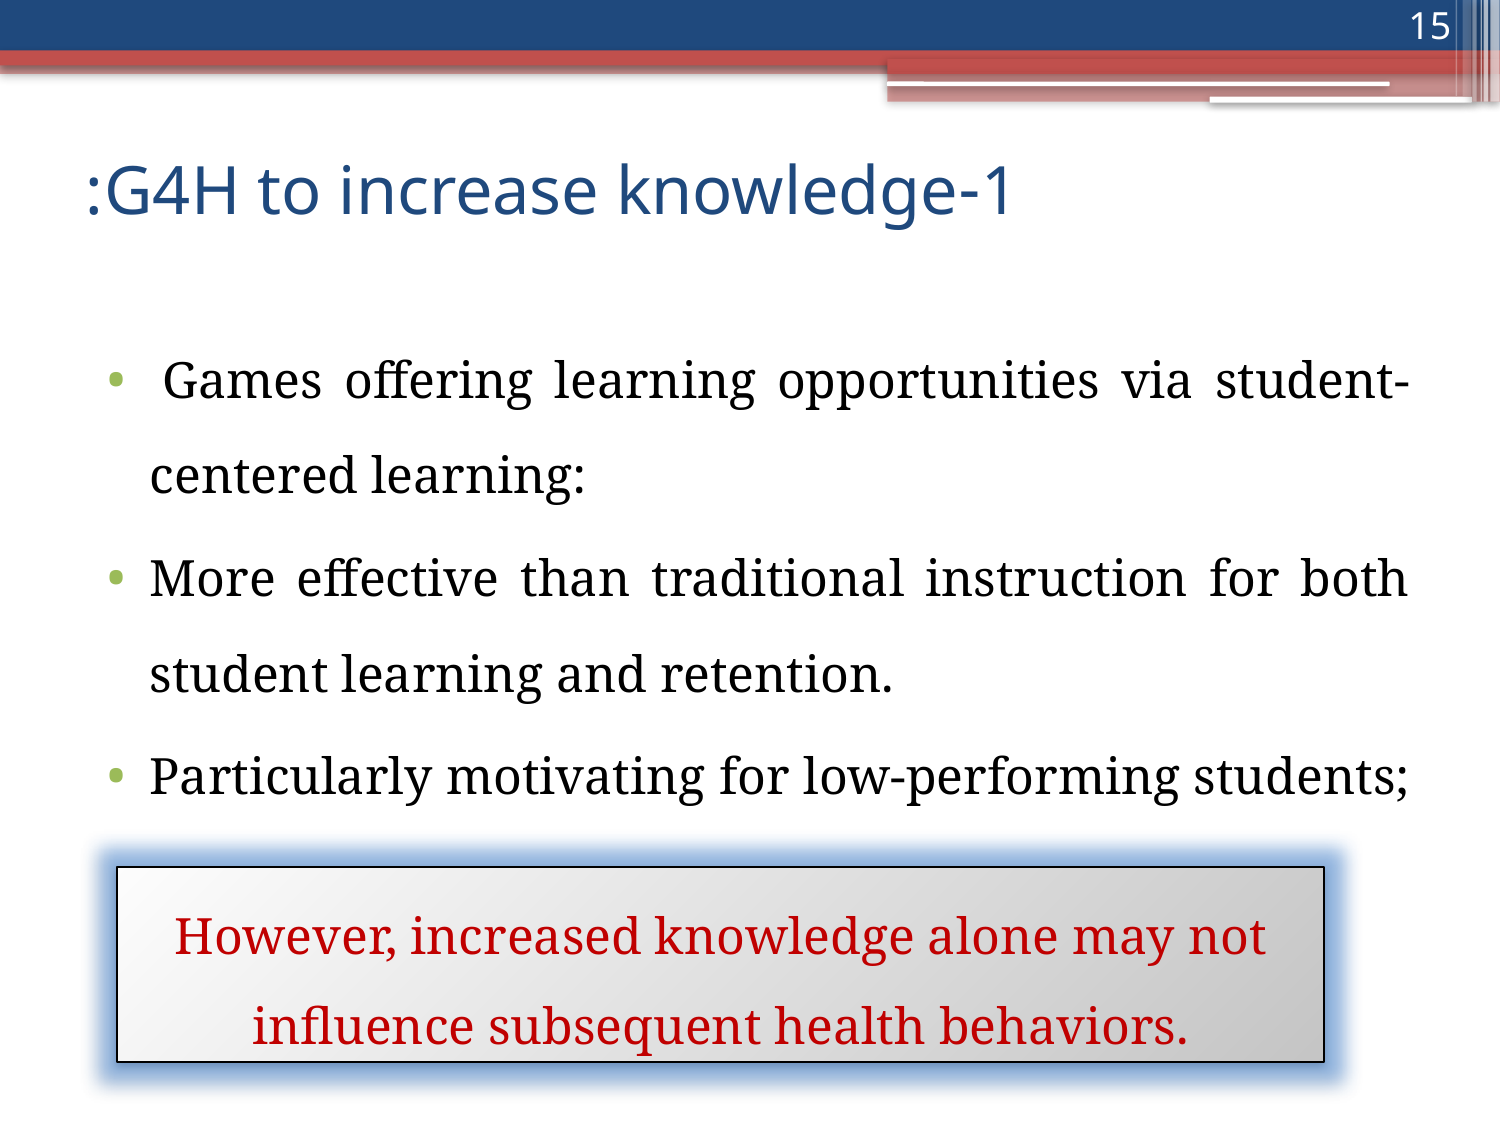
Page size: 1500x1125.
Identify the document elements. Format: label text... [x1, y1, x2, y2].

text_box However, increased knowledge alone may not influence subsequent health behaviors. [116, 866, 1325, 1063]
slide_number 15 [1341, 0, 1466, 61]
list Games offering learning opportunities via student-centered learning: More effective than traditional instruction for both student learning and retention. Particularly motivating for low-performing students; [75, 304, 1425, 739]
title 1-G4H to increase knowledge: [70, 140, 1421, 316]
